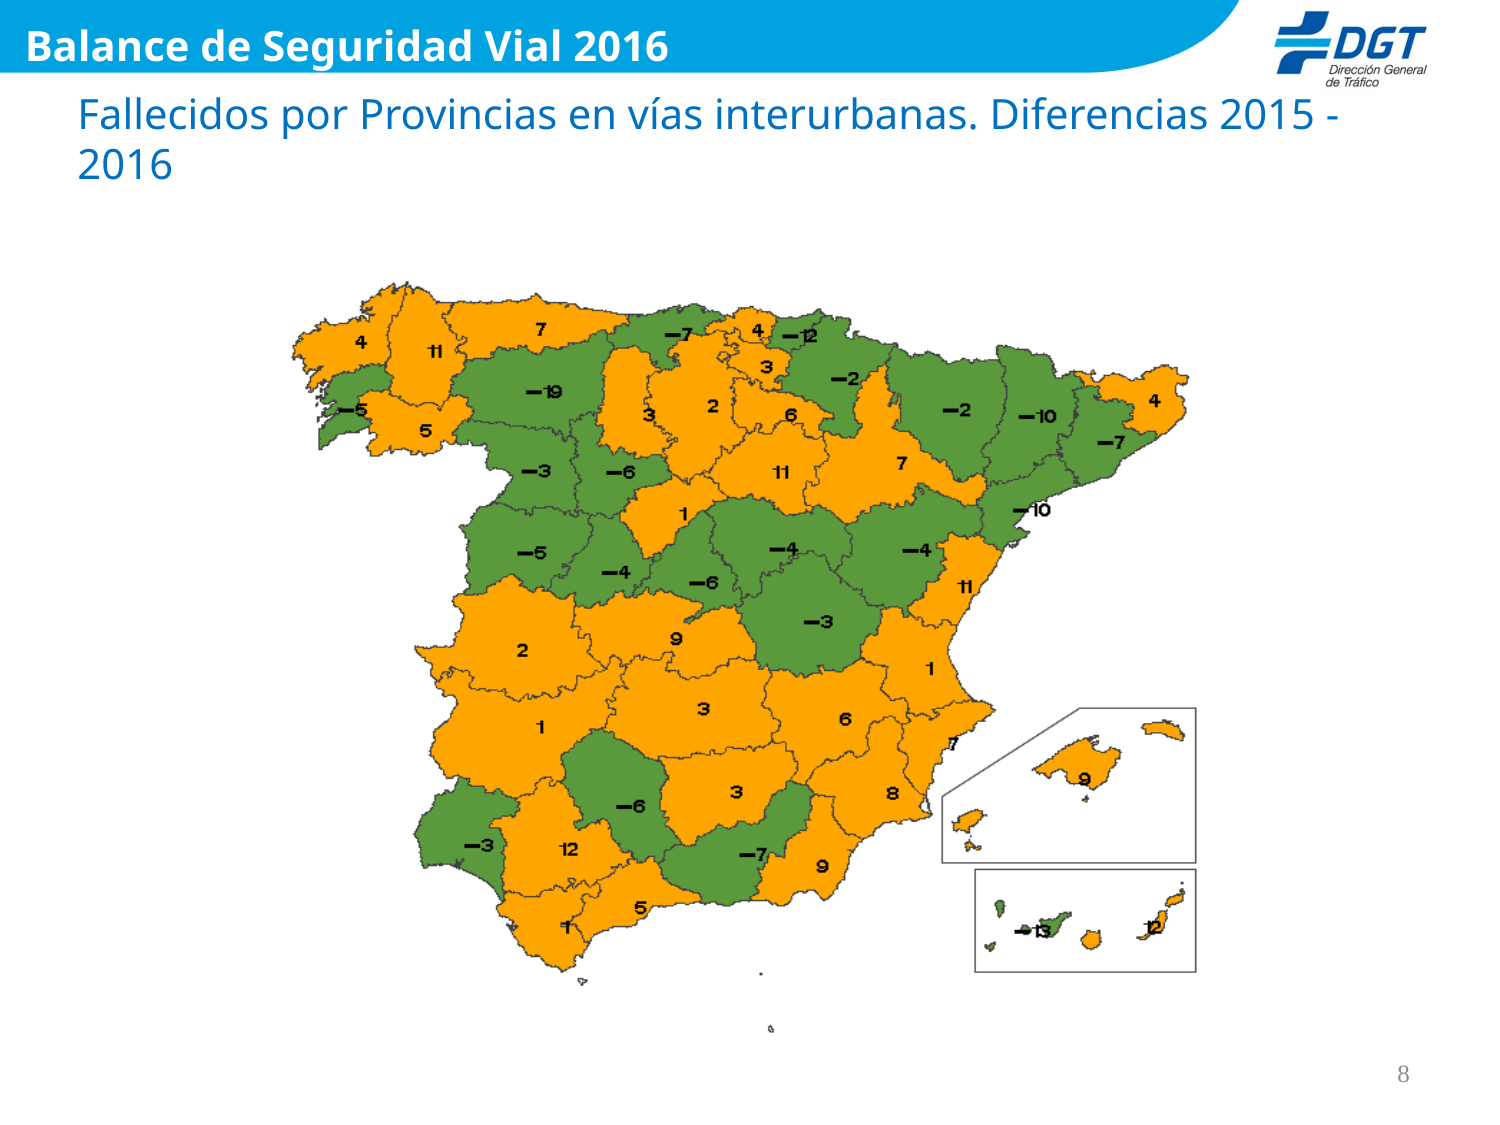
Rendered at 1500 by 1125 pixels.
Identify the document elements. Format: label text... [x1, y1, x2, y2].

slide_number 8 [1074, 1042, 1425, 1103]
picture [0, 0, 1500, 1125]
text_box Balance de Seguridad Vial 2016 [9, 23, 733, 67]
title Fallecidos por Provincias en vías interurbanas. Diferencias 2015 - 2016 [62, 99, 1438, 175]
